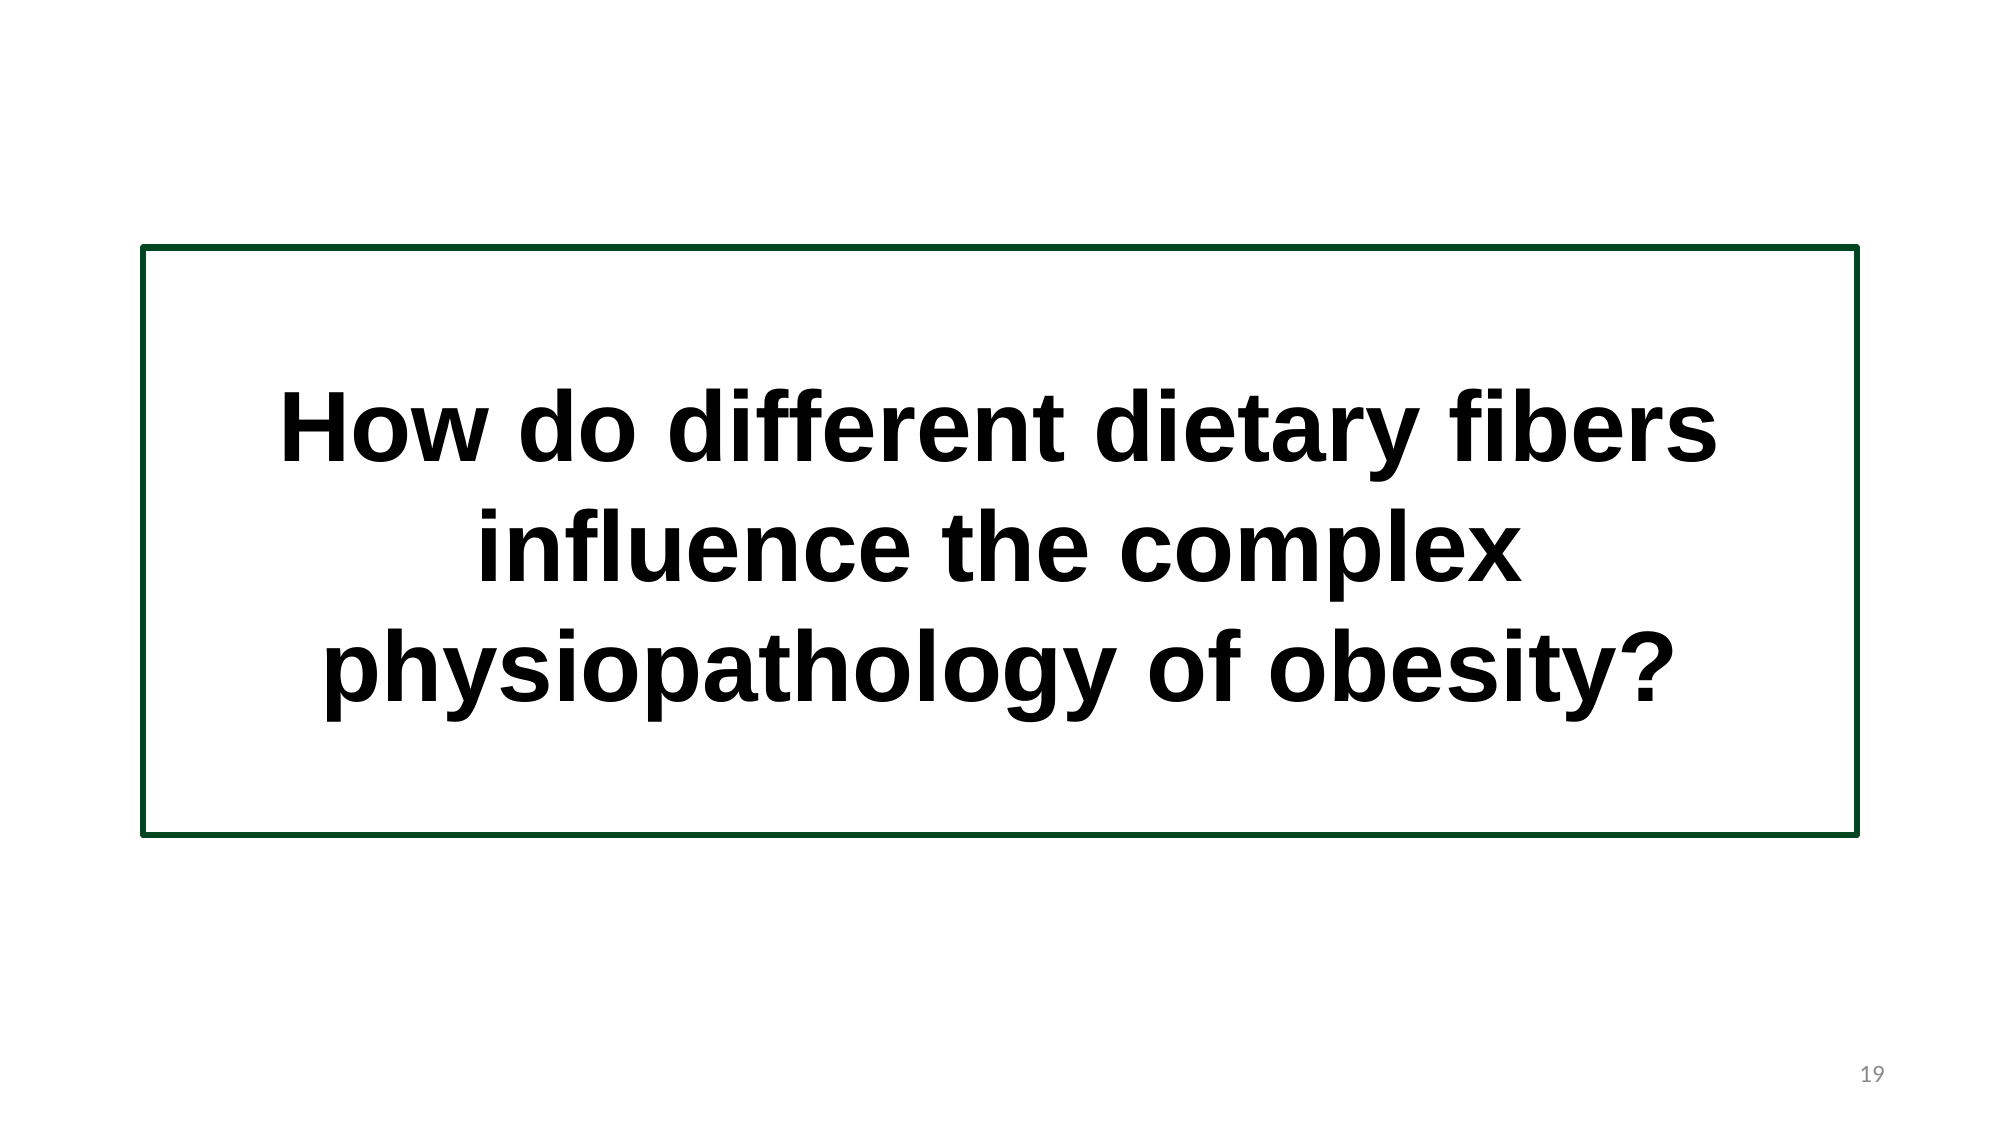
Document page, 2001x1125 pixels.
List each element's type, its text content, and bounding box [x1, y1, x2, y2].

text_box How do different dietary fibers influence the complex physiopathology of obesity? [141, 245, 1859, 837]
slide_number 19 [1433, 1042, 1900, 1103]
